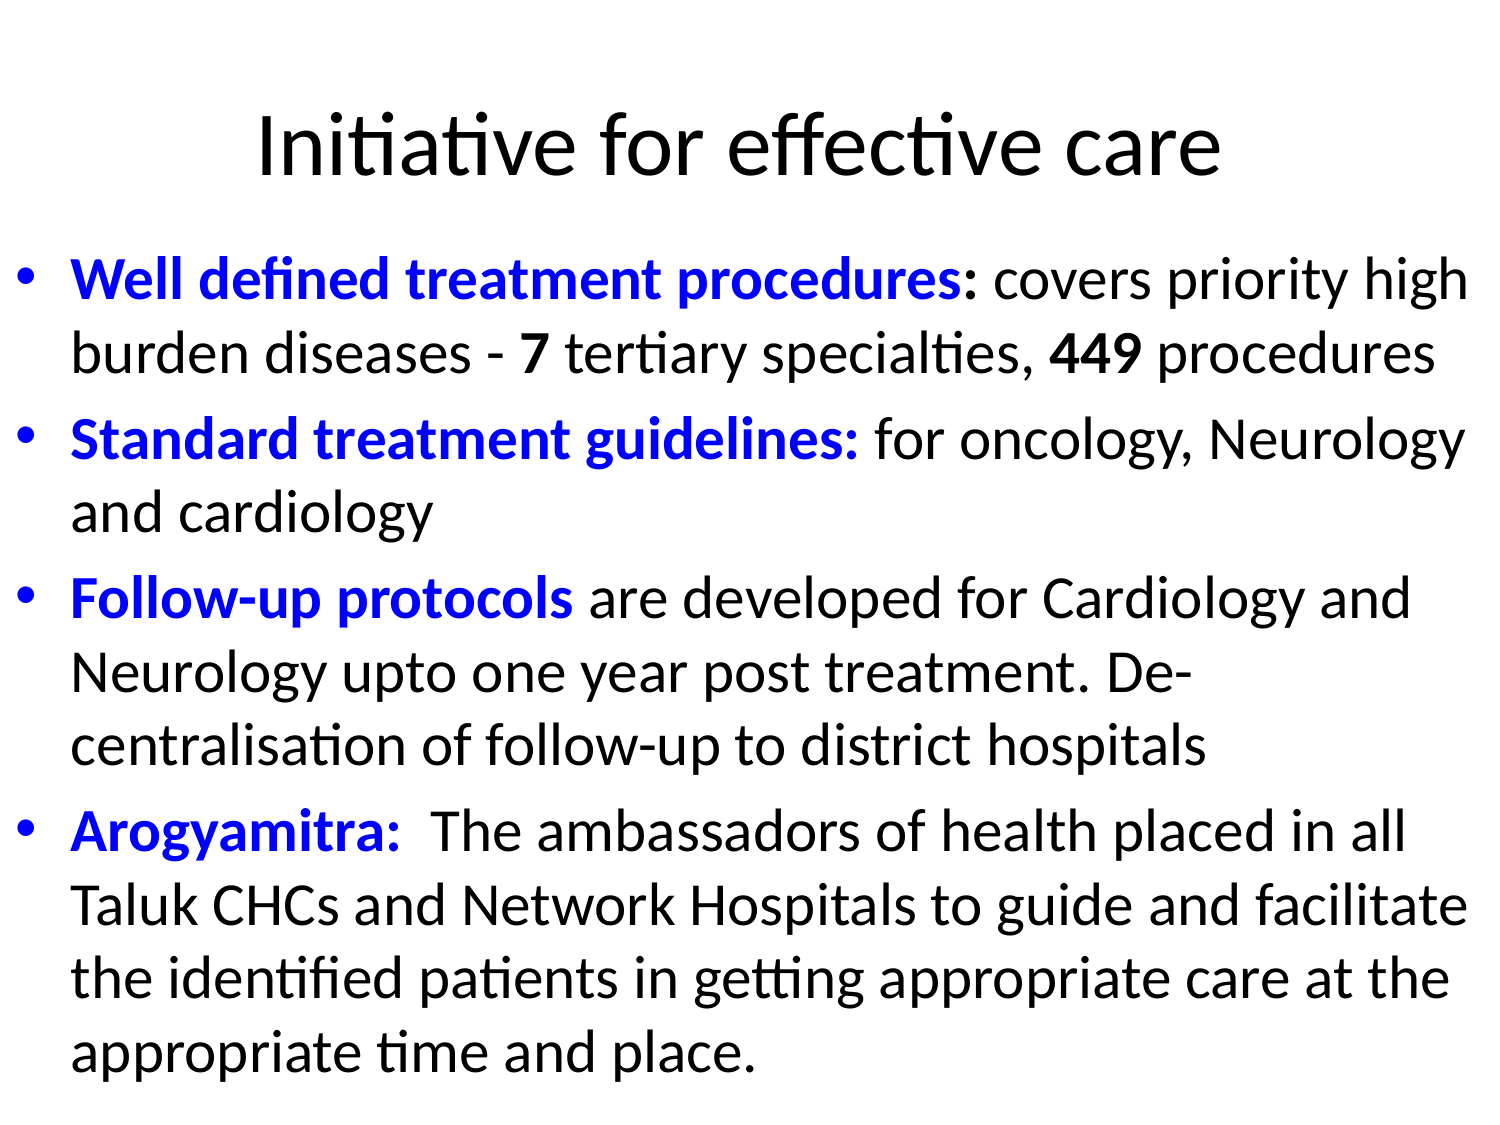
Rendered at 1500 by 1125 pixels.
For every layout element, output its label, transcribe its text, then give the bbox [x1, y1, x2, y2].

list Well defined treatment procedures: covers priority high burden diseases - 7 tertiary specialties, 449 procedures Standard treatment guidelines: for oncology, Neurology and cardiology Follow-up protocols are developed for Cardiology and Neurology upto one year post treatment. De-centralisation of follow-up to district hospitals Arogyamitra: The ambassadors of health placed in all Taluk CHCs and Network Hospitals to guide and facilitate the identified patients in getting appropriate care at the appropriate time and place. [0, 231, 1500, 1125]
title Initiative for effective care [75, 45, 1425, 231]
